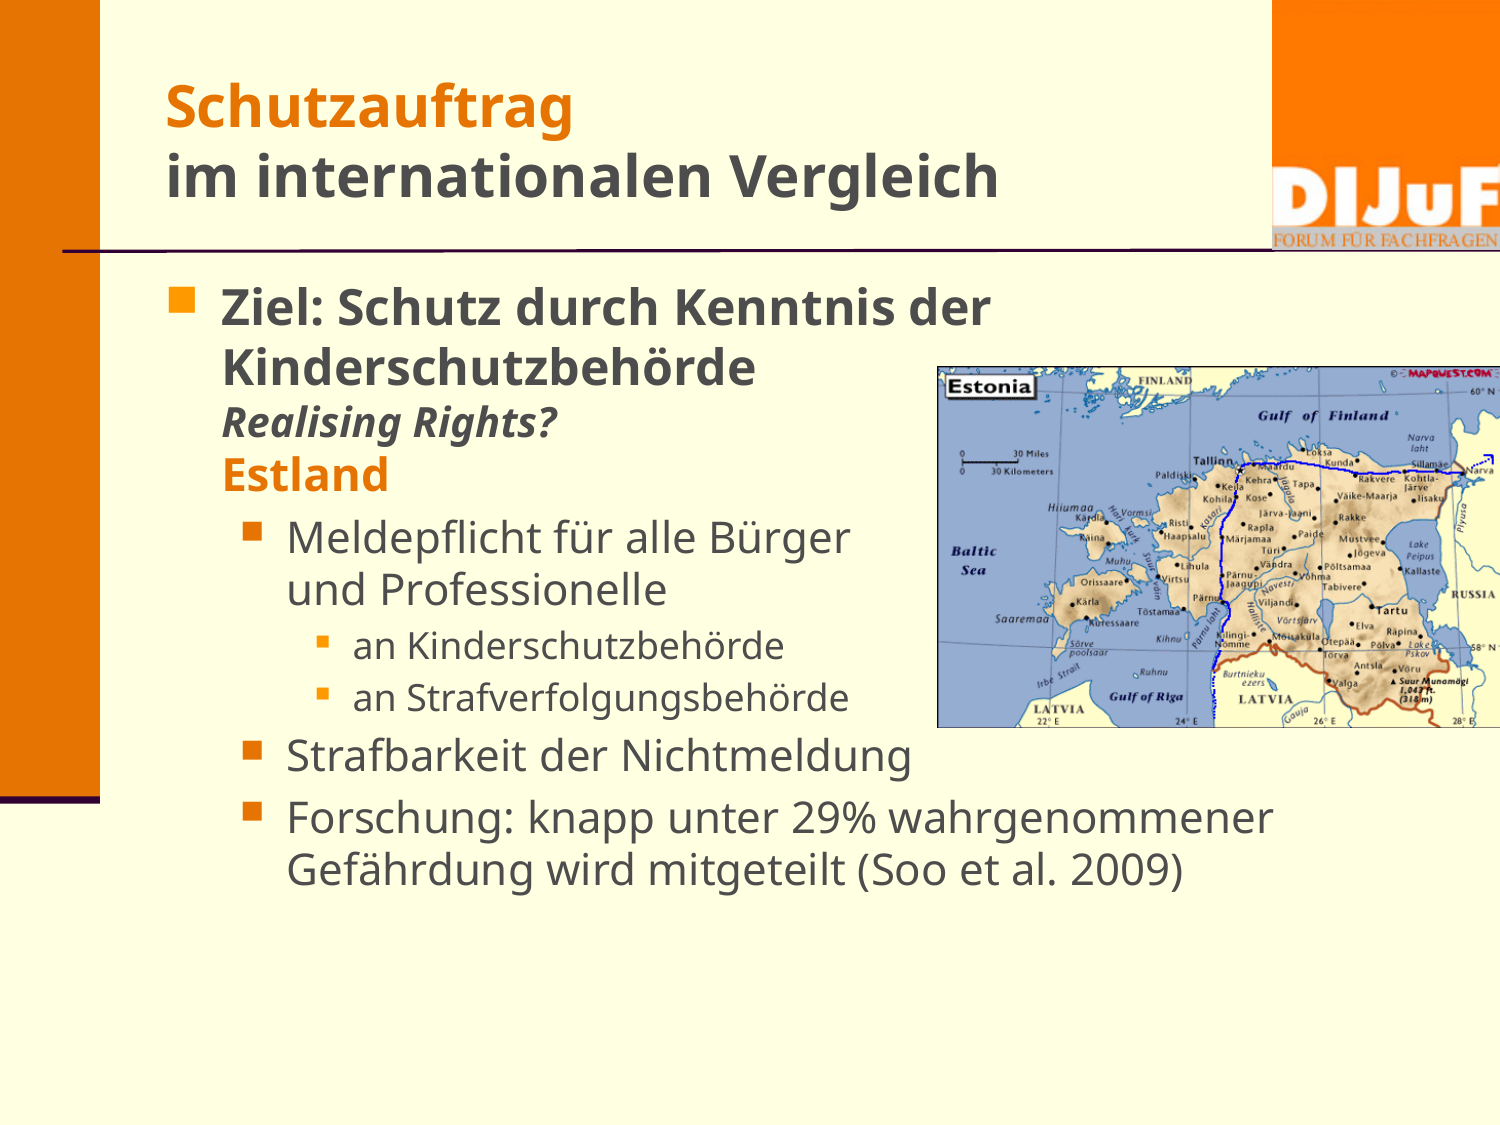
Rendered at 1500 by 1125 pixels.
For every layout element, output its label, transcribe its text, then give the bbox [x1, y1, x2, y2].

picture [937, 365, 1500, 729]
picture [1272, 0, 1500, 250]
list Ziel: Schutz durch Kenntnis der Kinderschutzbehörde Realising Rights? Estland Meldepflicht für alle Bürger und Professionelle an Kinderschutzbehörde an Strafverfolgungsbehörde Strafbarkeit der Nichtmeldung Forschung: knapp unter 29% wahrgenommener Gefährdung wird mitgeteilt (Soo et al. 2009) [150, 268, 1317, 1012]
title Schutzauftrag im internationalen Vergleich [150, 45, 1138, 234]
